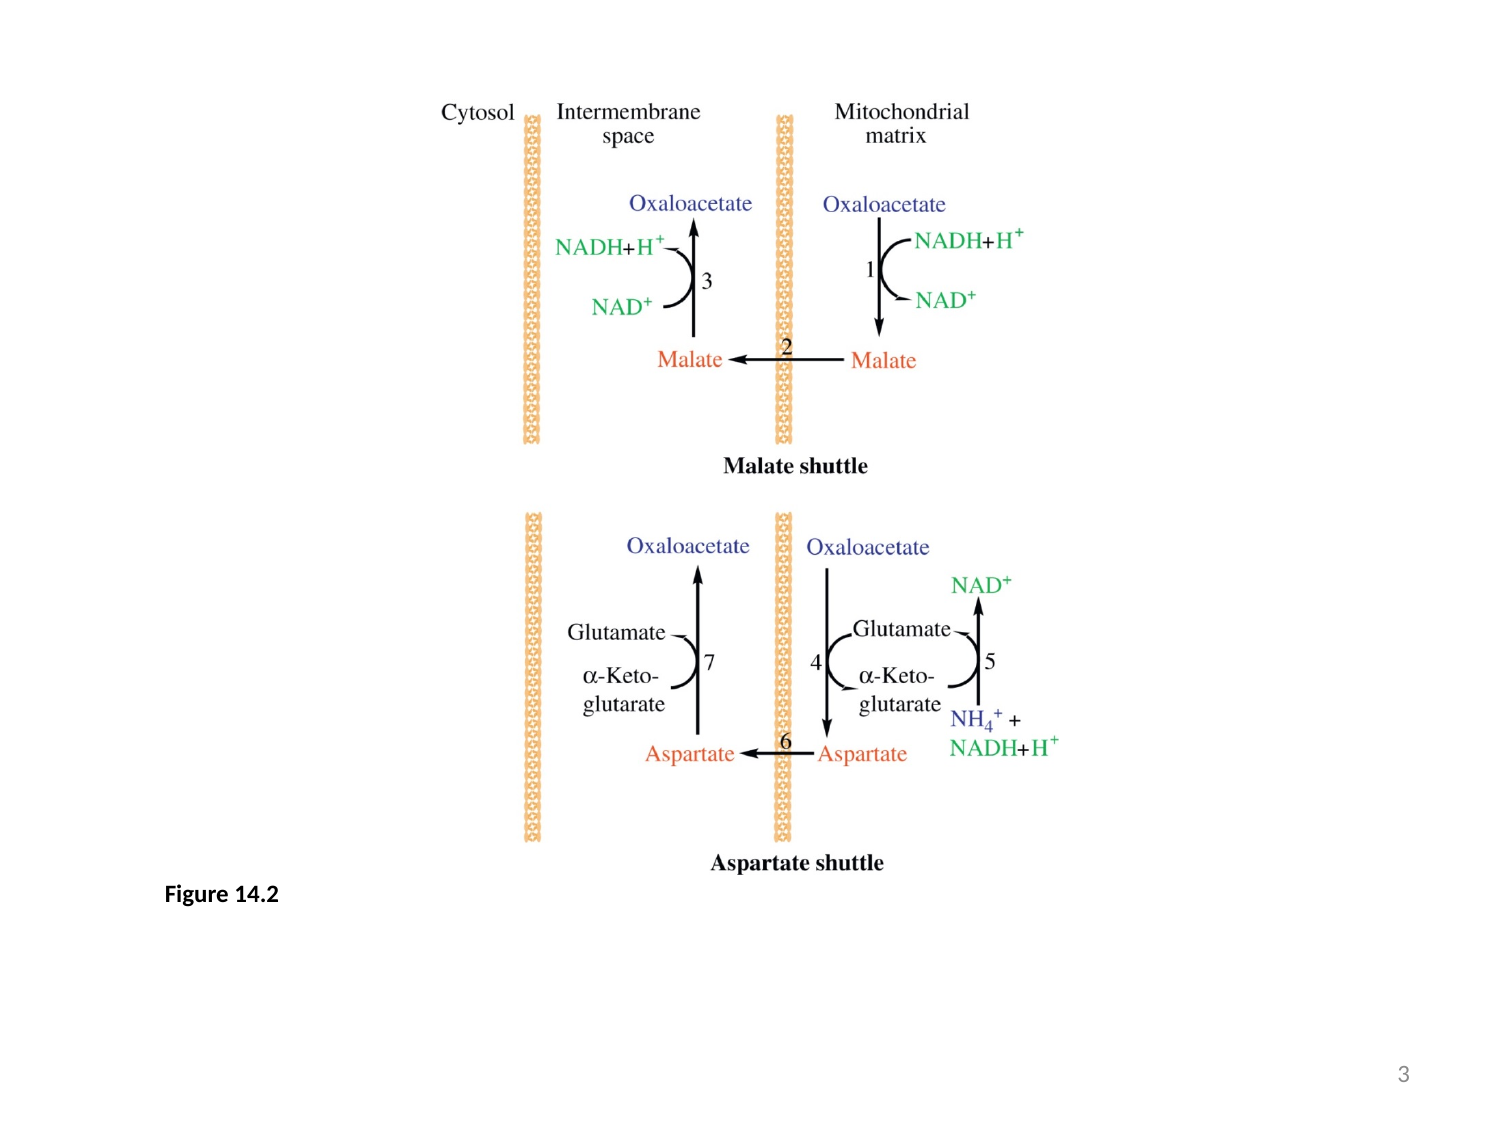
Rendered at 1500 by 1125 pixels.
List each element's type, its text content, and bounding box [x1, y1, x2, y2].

text_box Figure 14.2 [150, 870, 325, 915]
picture [441, 99, 1059, 876]
slide_number 3 [1074, 1042, 1425, 1103]
